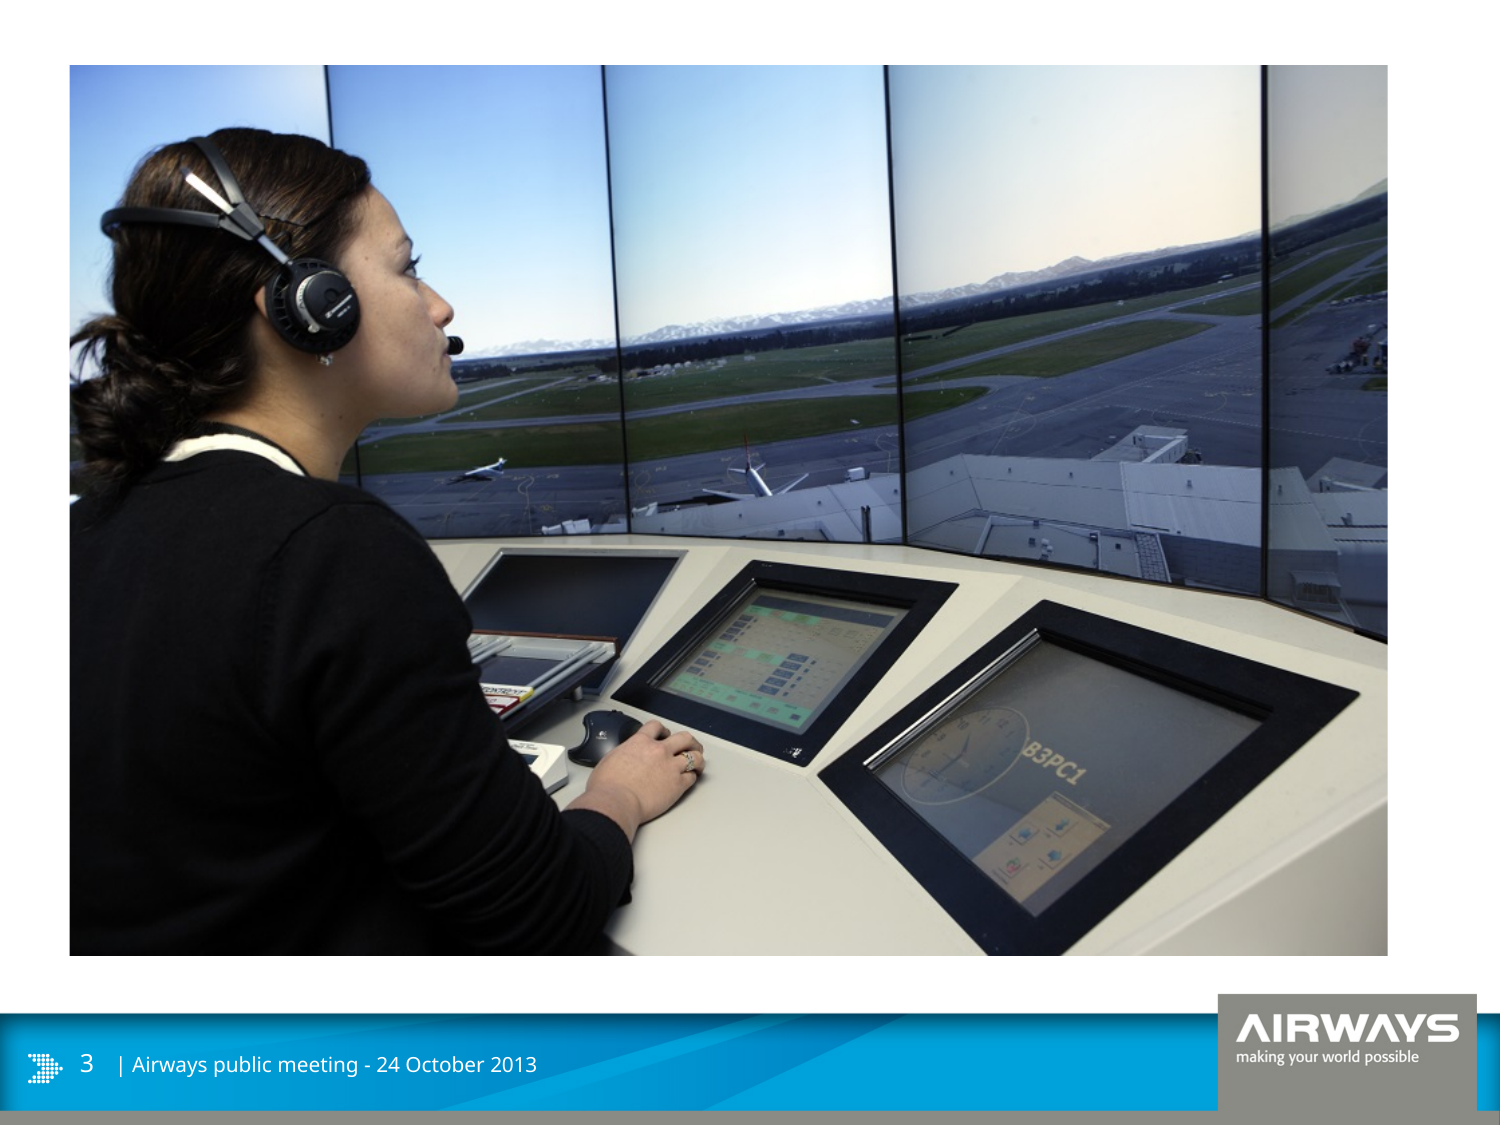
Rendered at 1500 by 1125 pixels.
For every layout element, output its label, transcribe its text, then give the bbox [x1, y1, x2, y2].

slide_number 3 [64, 1034, 100, 1094]
picture [0, 0, 1500, 1125]
picture [38, 1055, 44, 1065]
picture [38, 1068, 44, 1078]
picture [47, 1068, 62, 1078]
picture [47, 1055, 53, 1065]
footer | Airways public meeting - 24 October 2013 [100, 1034, 561, 1094]
